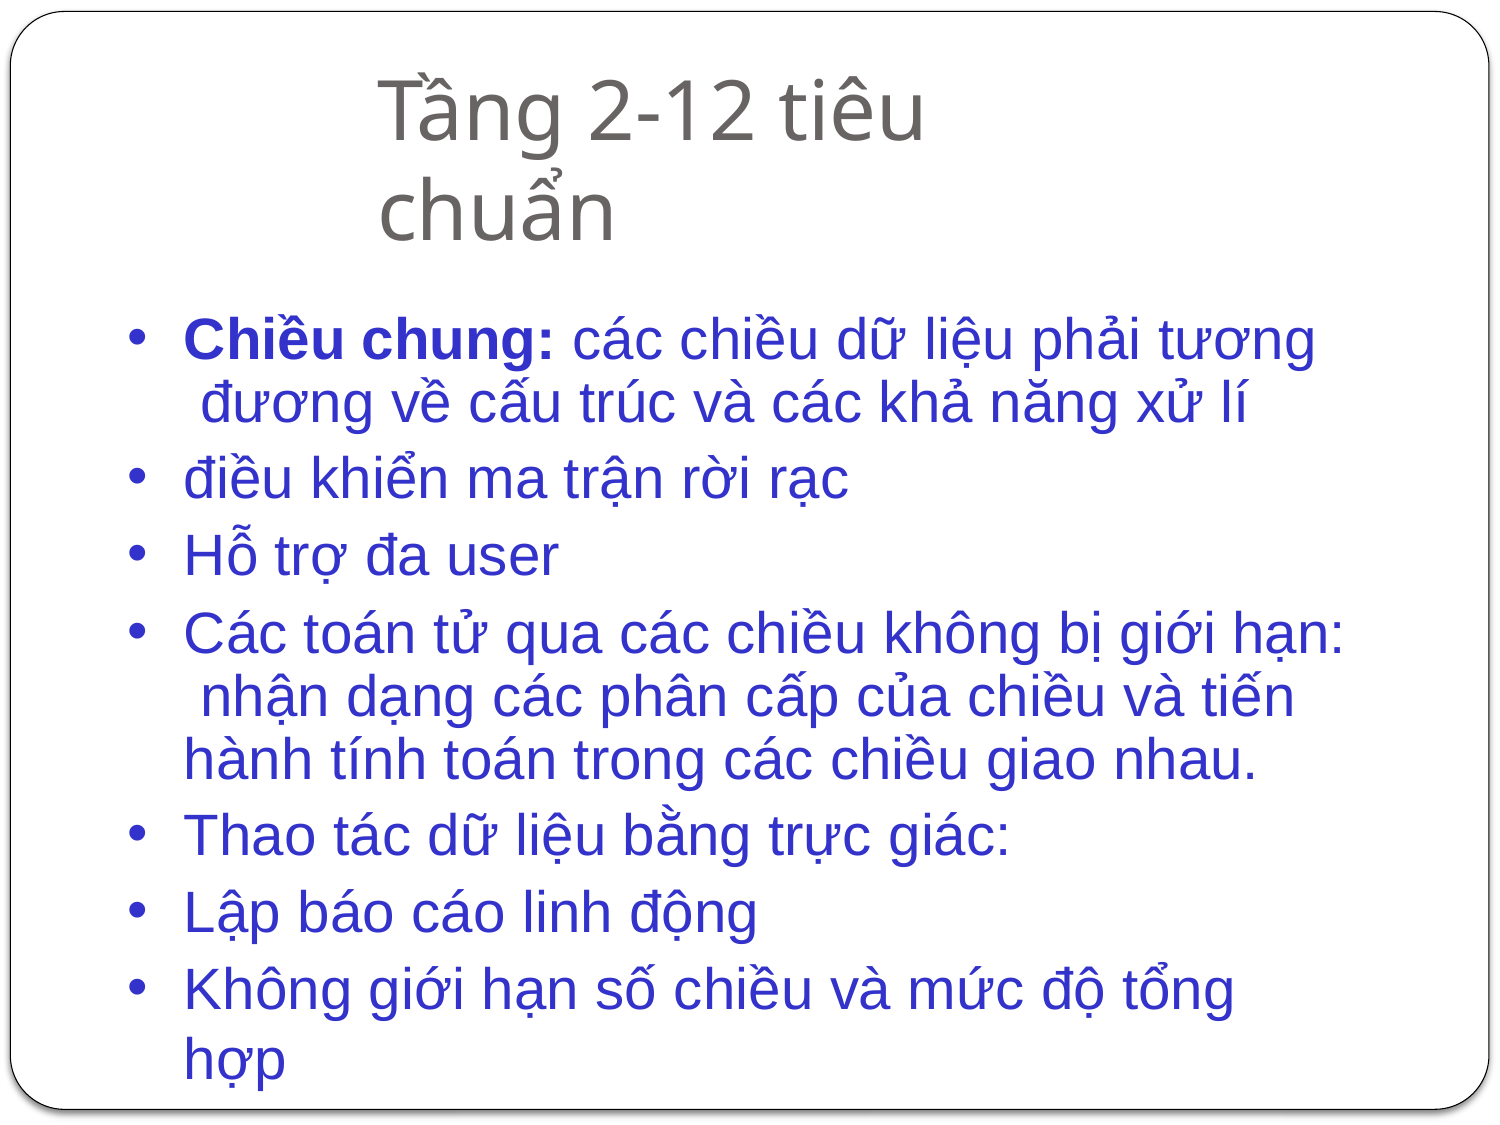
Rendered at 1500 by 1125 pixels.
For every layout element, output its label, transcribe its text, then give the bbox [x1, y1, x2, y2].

title Tầng 2-12 tiêu chuẩn [374, 55, 1126, 258]
text_box Chiều chung: các chiều dữ liệu phải tương đương về cấu trúc và các khả năng xử lí điều khiển ma trận rời rạc Hỗ trợ đa user Các toán tử qua các chiều không bị giới hạn: nhận dạng các phân cấp của chiều và tiến hành tính toán trong các chiều giao nhau. Thao tác dữ liệu bằng trực giác: Lập báo cáo linh động Không giới hạn số chiều và mức độ tổng hợp [125, 297, 1359, 1092]
